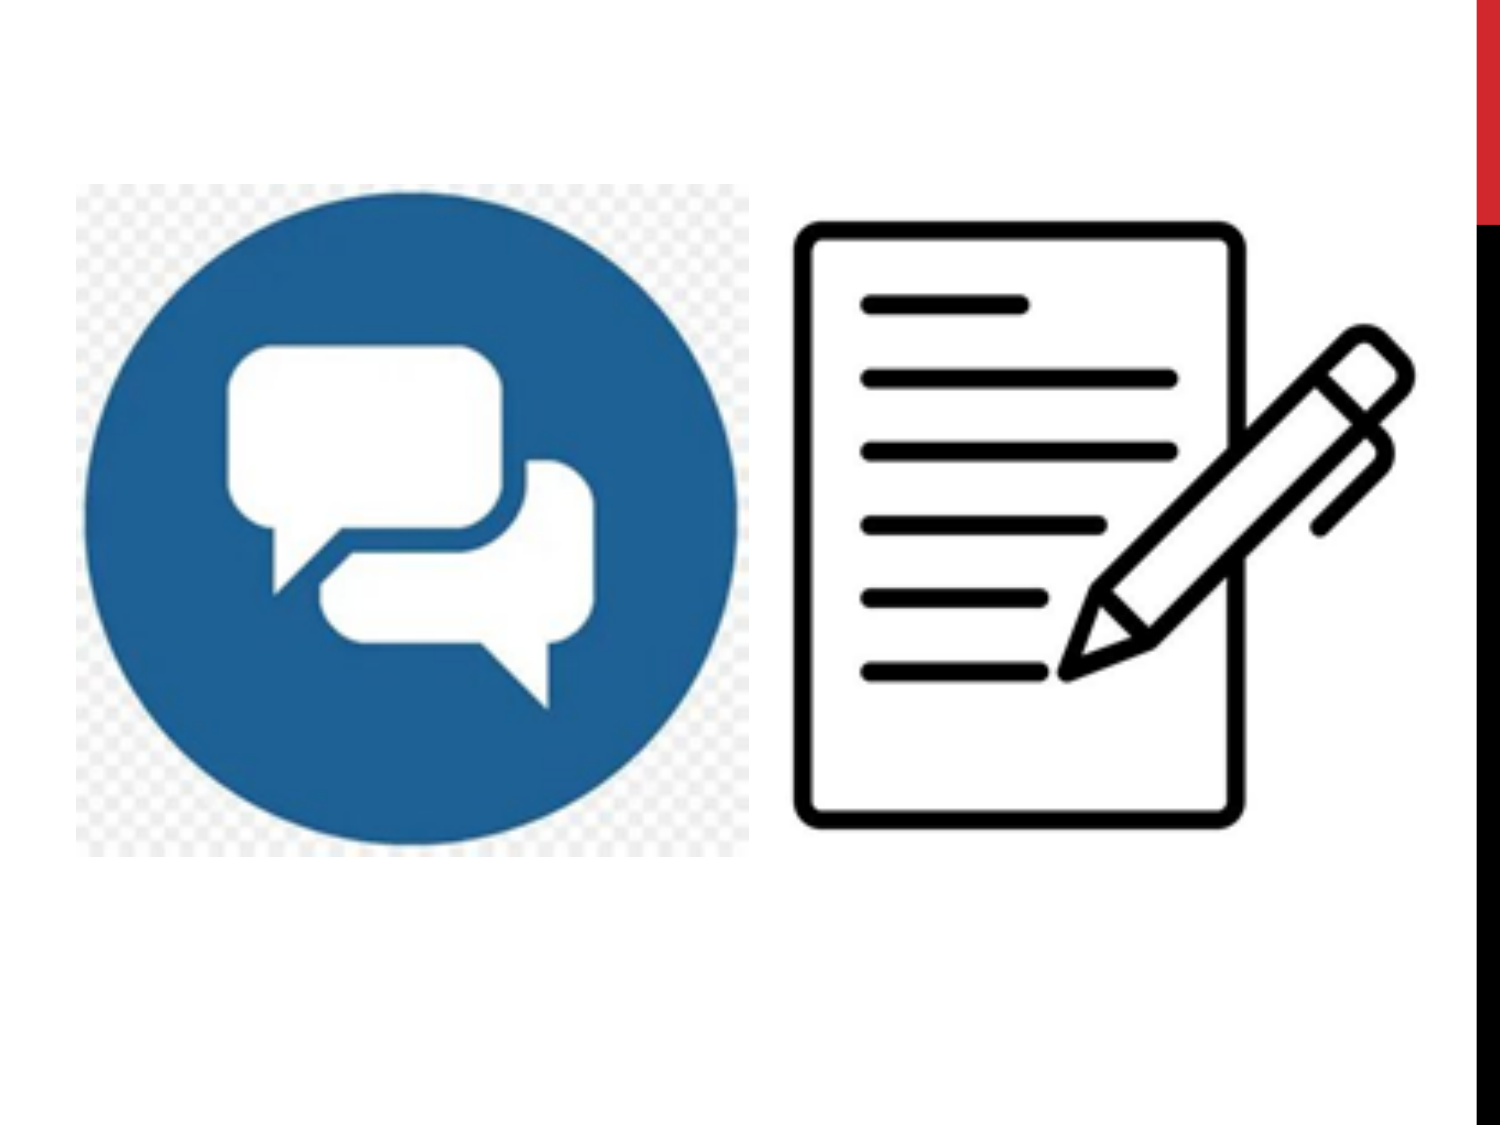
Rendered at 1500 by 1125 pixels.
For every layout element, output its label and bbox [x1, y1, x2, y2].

picture [784, 205, 1427, 848]
picture [76, 183, 750, 858]
